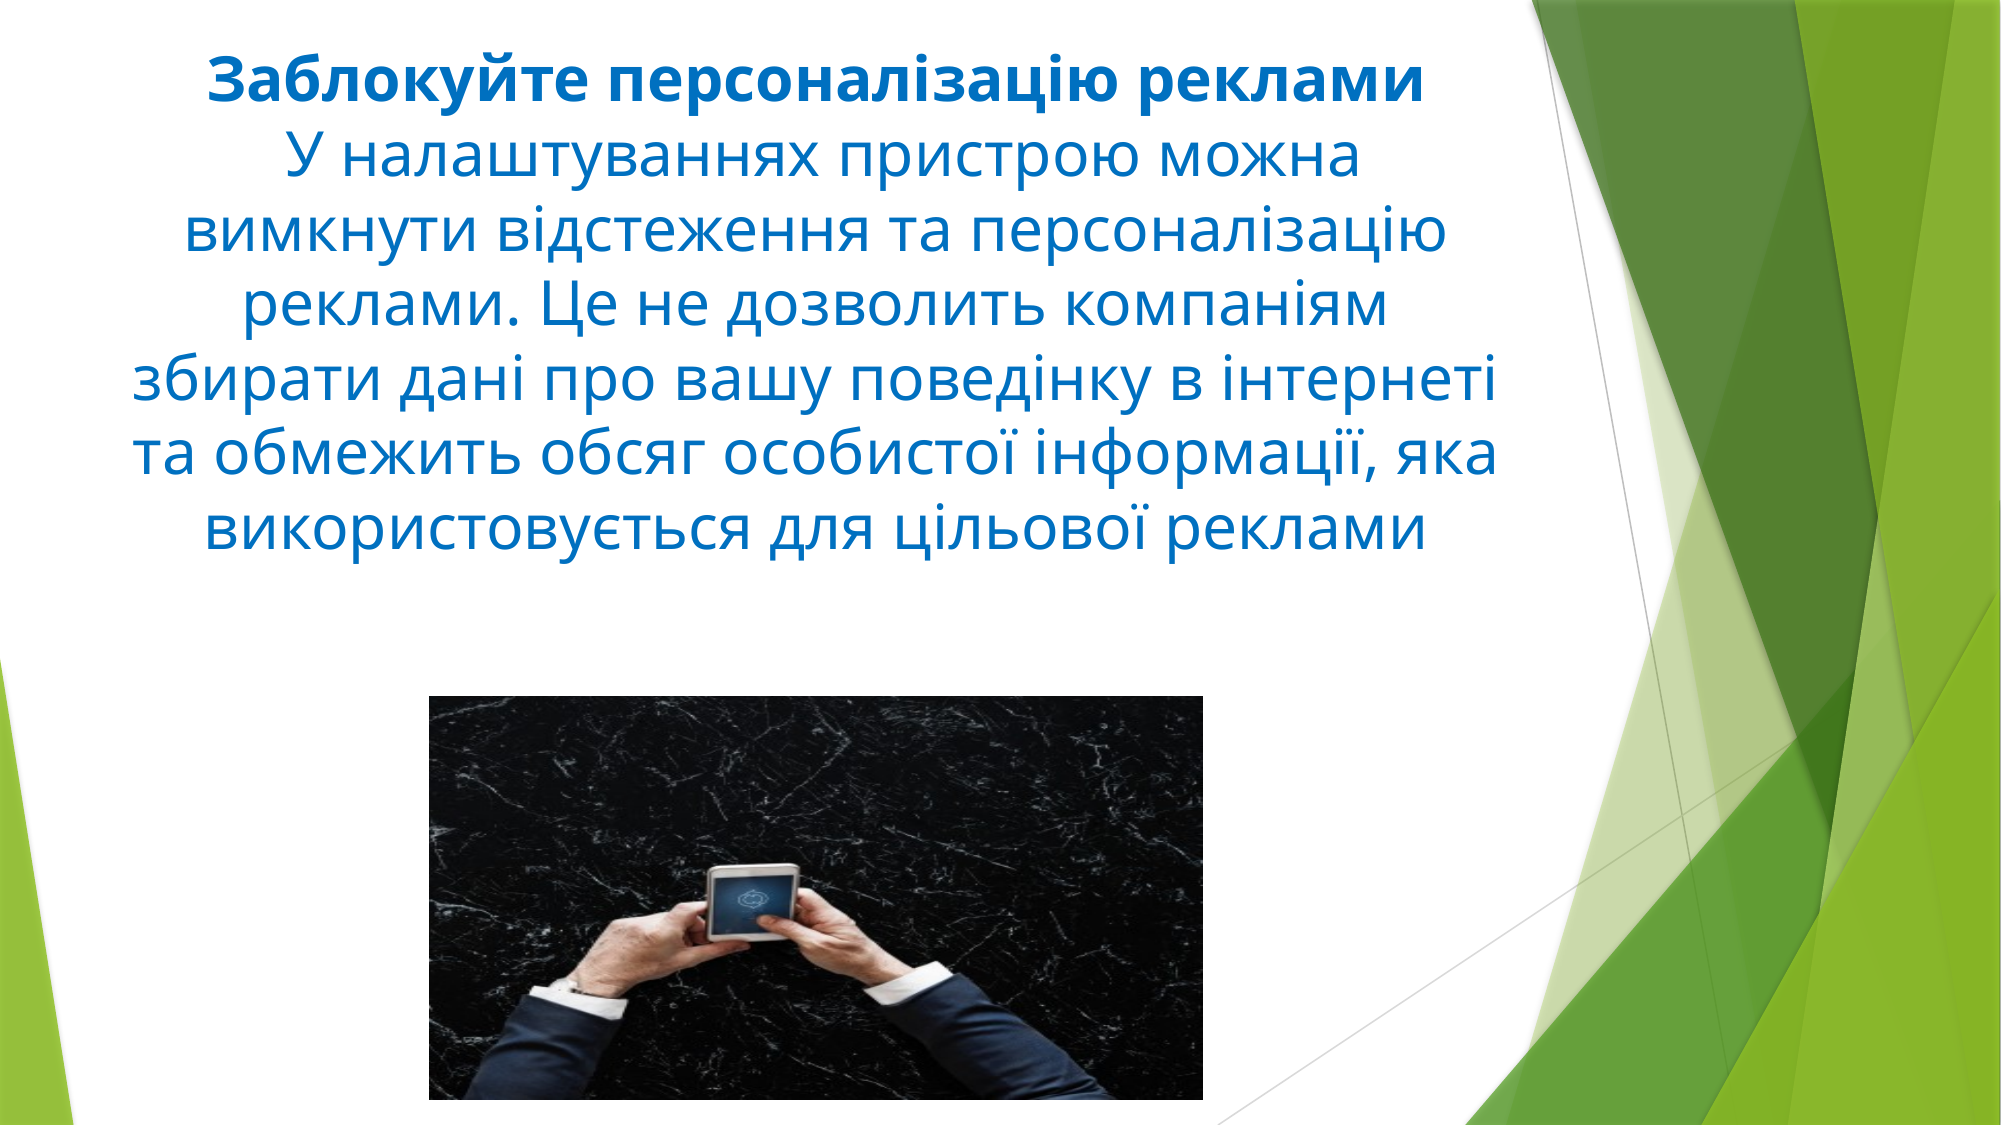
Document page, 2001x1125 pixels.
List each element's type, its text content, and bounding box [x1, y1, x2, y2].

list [429, 695, 1204, 1100]
title Заблокуйте персоналізацію реклами У налаштуваннях пристрою можна вимкнути відстеження та персоналізацію реклами. Це не дозволить компаніям збирати дані про вашу поведінку в інтернеті та обмежить обсяг особистої інформації, яка використовується для цільової реклами [111, 32, 1522, 697]
